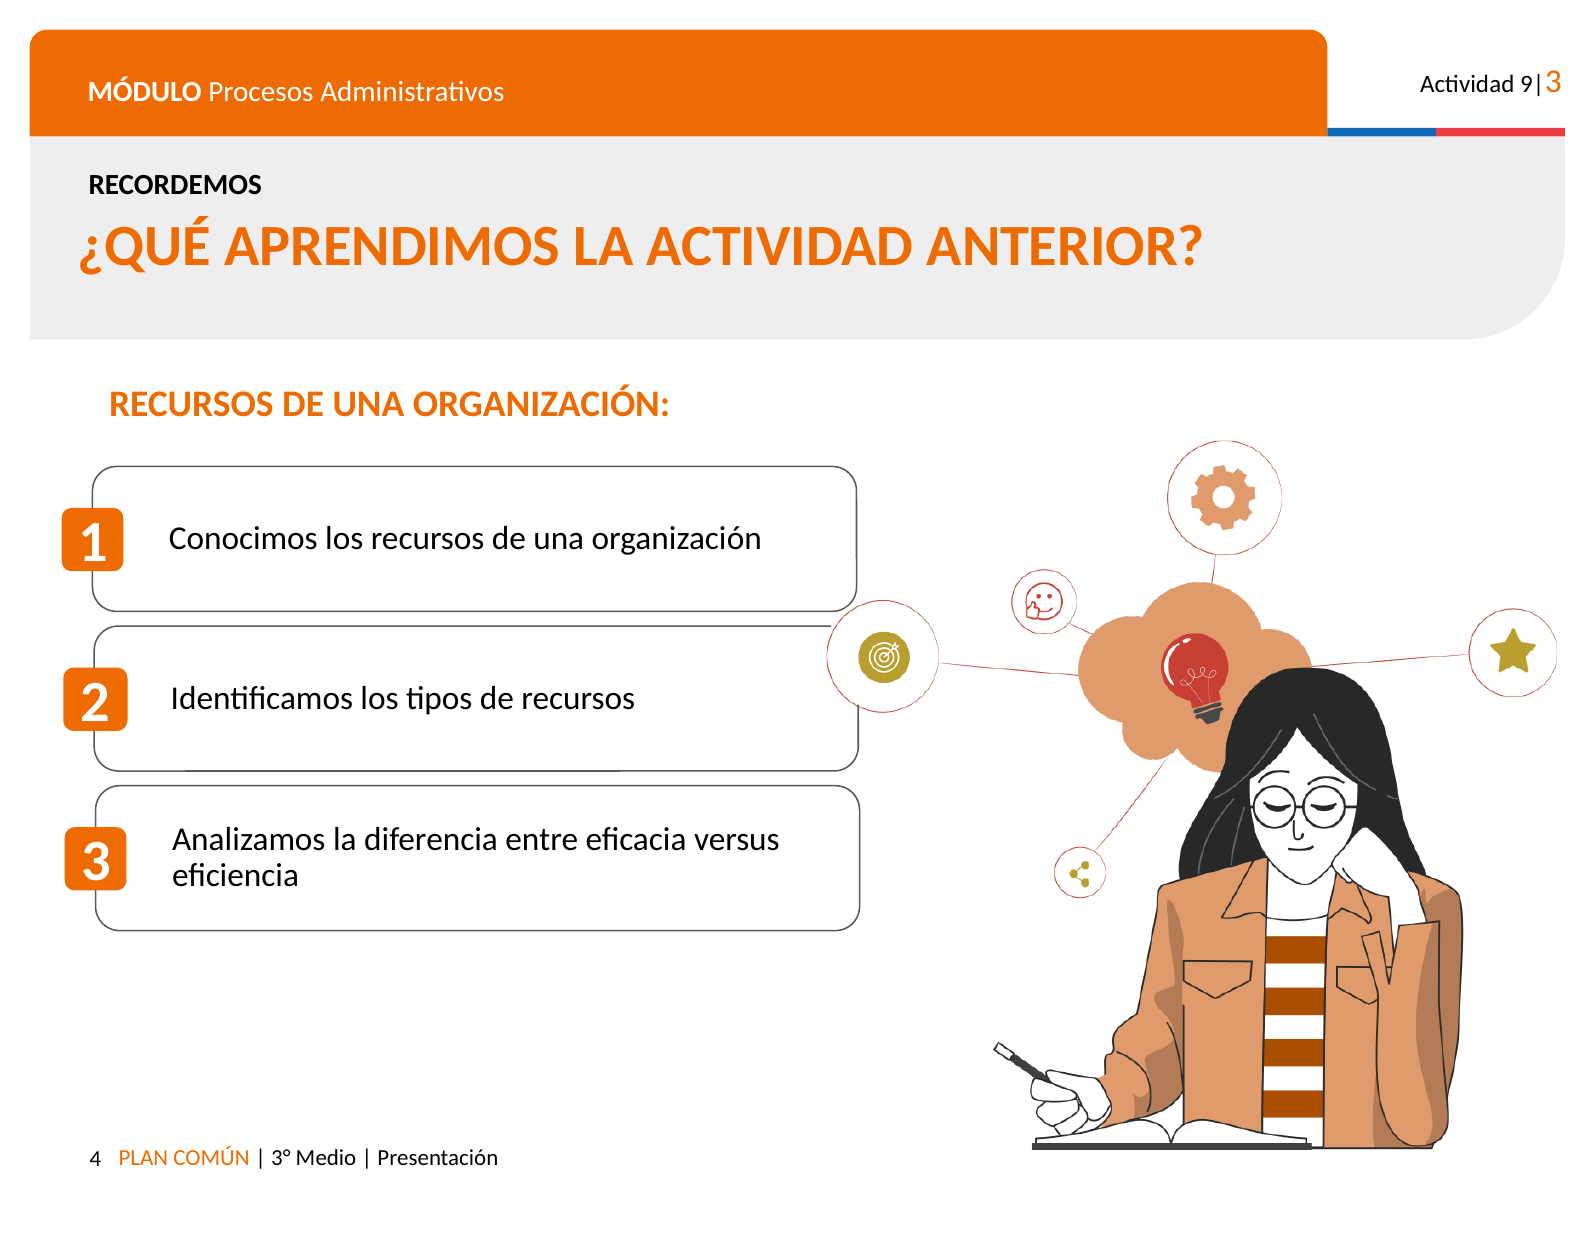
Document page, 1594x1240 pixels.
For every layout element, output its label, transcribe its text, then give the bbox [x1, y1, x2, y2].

text_box RECURSOS DE UNA ORGANIZACIÓN: [94, 369, 879, 440]
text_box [63, 625, 793, 772]
text_box ¿QUÉ APRENDIMOS LA ACTIVIDAD ANTERIOR? [62, 205, 1531, 292]
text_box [61, 466, 793, 612]
picture [798, 411, 1592, 1163]
slide_number ‹#› [72, 1128, 117, 1240]
text_box RECORDEMOS [73, 150, 288, 216]
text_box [64, 785, 793, 931]
